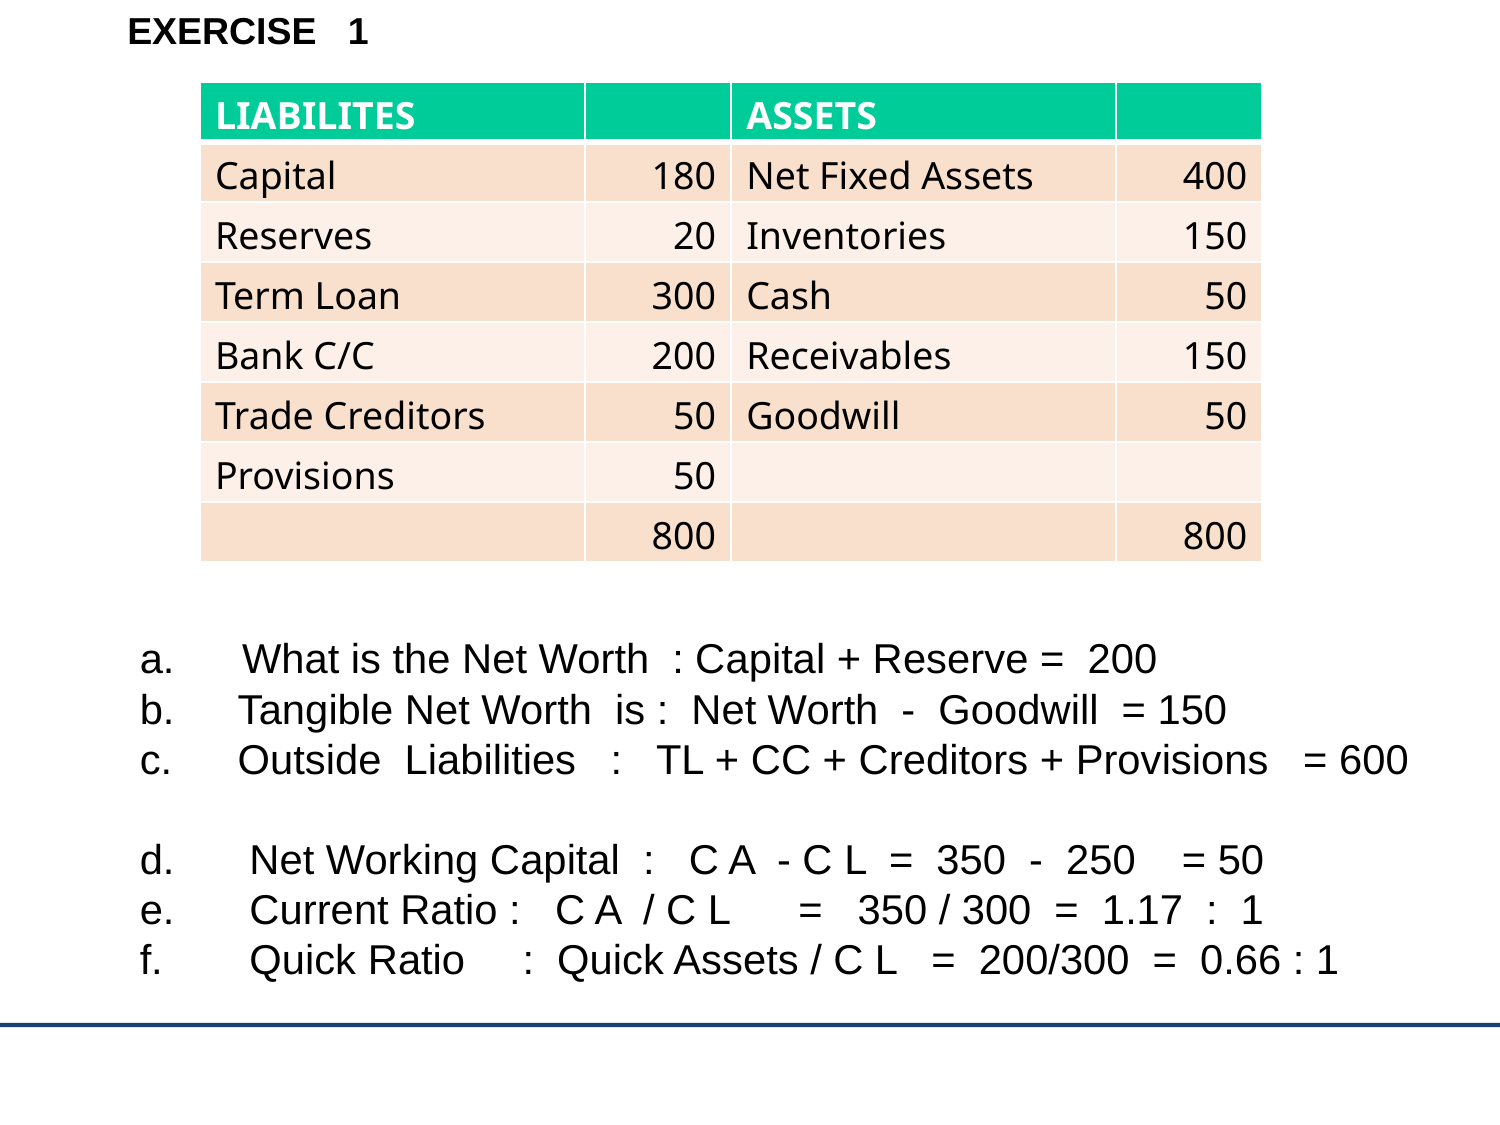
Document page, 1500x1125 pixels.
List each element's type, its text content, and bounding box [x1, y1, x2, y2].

table_cell 300 [586, 263, 730, 321]
table_cell 150 [1117, 323, 1261, 381]
table_cell Trade Creditors [201, 383, 584, 441]
table_header [1117, 83, 1261, 139]
table_cell Inventories [732, 203, 1115, 261]
table_cell [732, 503, 1115, 561]
table_cell Capital [201, 145, 584, 201]
table_cell [1117, 443, 1261, 501]
table_cell Cash [732, 263, 1115, 321]
table_header ASSETS [732, 83, 1115, 139]
table_cell Reserves [201, 203, 584, 261]
table_cell 400 [1117, 145, 1261, 201]
table_cell [201, 503, 584, 561]
table_cell Goodwill [732, 383, 1115, 441]
table_cell 50 [1117, 263, 1261, 321]
table_cell 200 [586, 323, 730, 381]
table_cell 180 [586, 145, 730, 201]
table_cell 800 [586, 503, 730, 561]
text_box What is the Net Worth : Capital + Reserve = 200 Tangible Net Worth is : Net Worth - Goodwill = 150 Outside Liabilities : TL + CC + Creditors + Provisions = 600 Net Working Capital : C A - C L = 350 - 250 = 50 Current Ratio : C A / C L = 350 / 300 = 1.17 : 1 Quick Ratio : Quick Assets / C L = 200/300 = 0.66 : 1 [125, 624, 1450, 1035]
table_cell 20 [586, 203, 730, 261]
text_box [200, 75, 1275, 624]
table_cell 50 [586, 383, 730, 441]
table_header [586, 83, 730, 139]
table_cell [732, 443, 1115, 501]
table_cell Provisions [201, 443, 584, 501]
table_cell 150 [1117, 203, 1261, 261]
table_cell Receivables [732, 323, 1115, 381]
table_cell Term Loan [201, 263, 584, 321]
table_cell 50 [586, 443, 730, 501]
table_header LIABILITES [201, 83, 584, 139]
table_cell Net Fixed Assets [732, 145, 1115, 201]
text_box EXERCISE 1 [112, 0, 1363, 60]
table_cell Bank C/C [201, 323, 584, 381]
table_cell 50 [1117, 383, 1261, 441]
table_cell 800 [1117, 503, 1261, 561]
